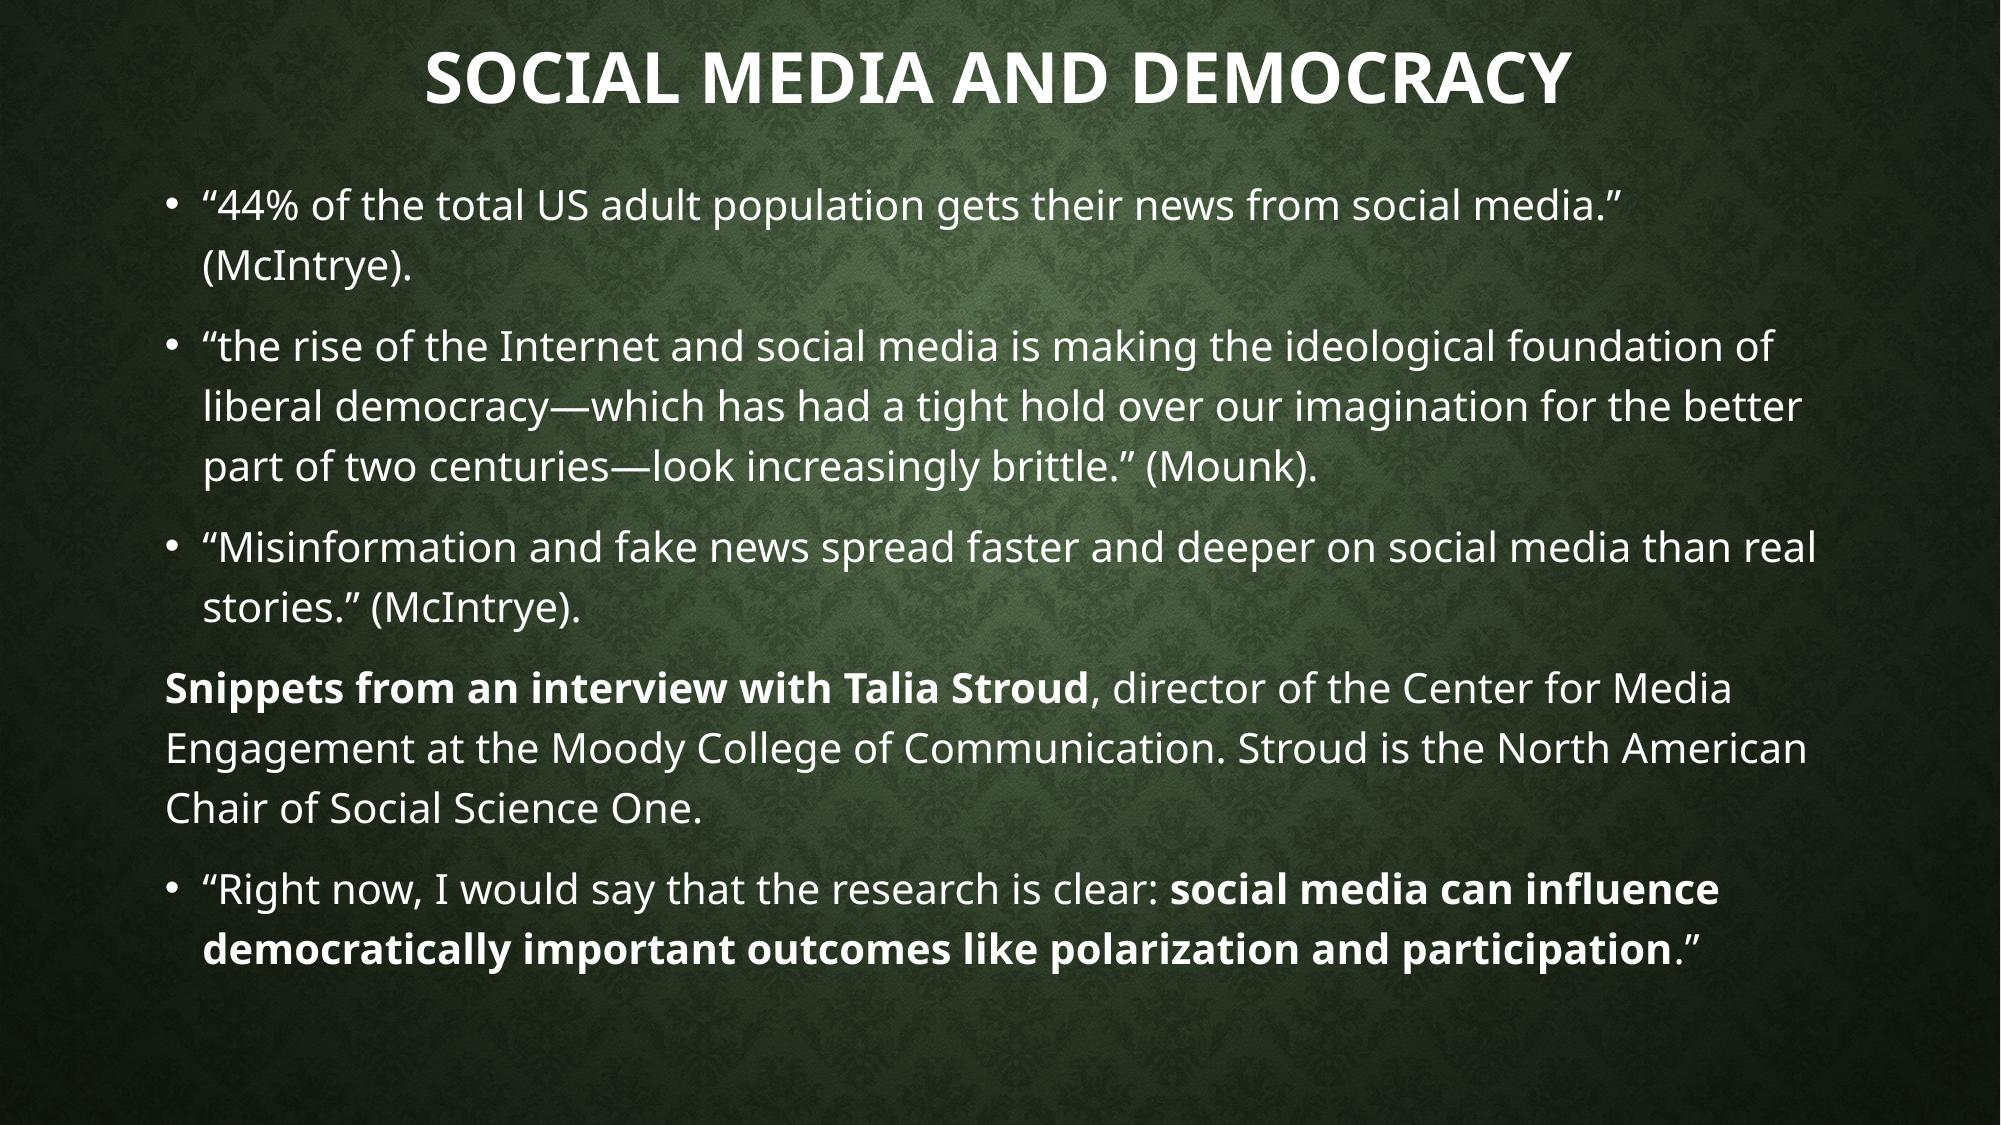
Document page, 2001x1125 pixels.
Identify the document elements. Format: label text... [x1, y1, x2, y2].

title Social media and democracy [149, 0, 1849, 160]
list “44% of the total US adult population gets their news from social media.” (McIntrye). “the rise of the Internet and social media is making the ideological foundation of liberal democracy—which has had a tight hold over our imagination for the better part of two centuries—look increasingly brittle.” (Mounk). “Misinformation and fake news spread faster and deeper on social media than real stories.” (McIntrye). Snippets from an interview with Talia Stroud, director of the Center for Media Engagement at the Moody College of Communication. Stroud is the North American Chair of Social Science One. “Right now, I would say that the research is clear: social media can influence democratically important outcomes like polarization and participation.” [149, 160, 1849, 1089]
